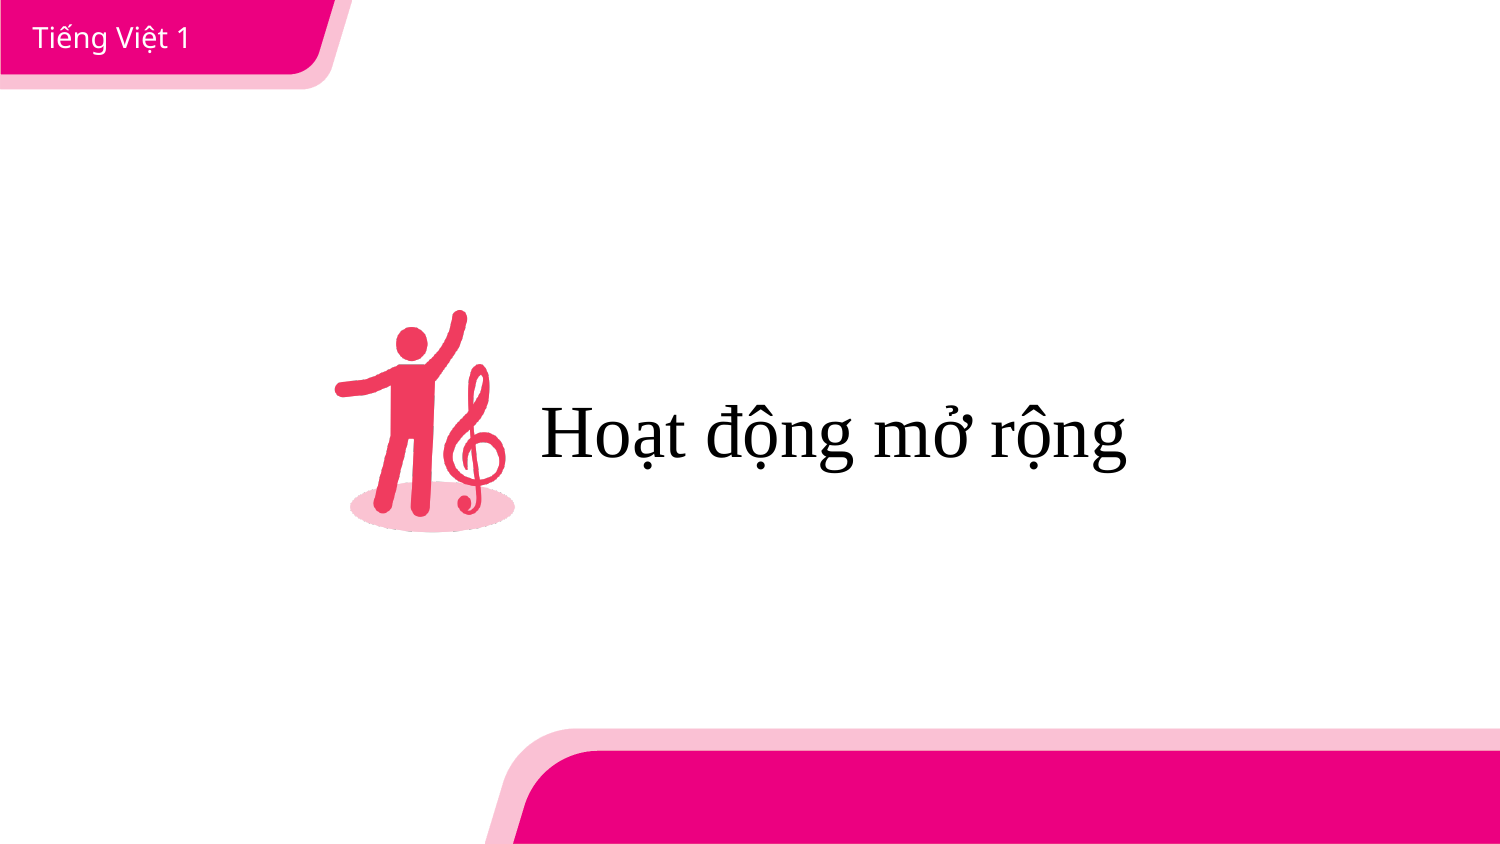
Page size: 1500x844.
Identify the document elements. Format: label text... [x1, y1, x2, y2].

picture [0, 0, 1500, 844]
text_box Tiếng Việt 1 [17, 12, 228, 63]
text_box Hoạt động mở rộng [535, 375, 1144, 481]
